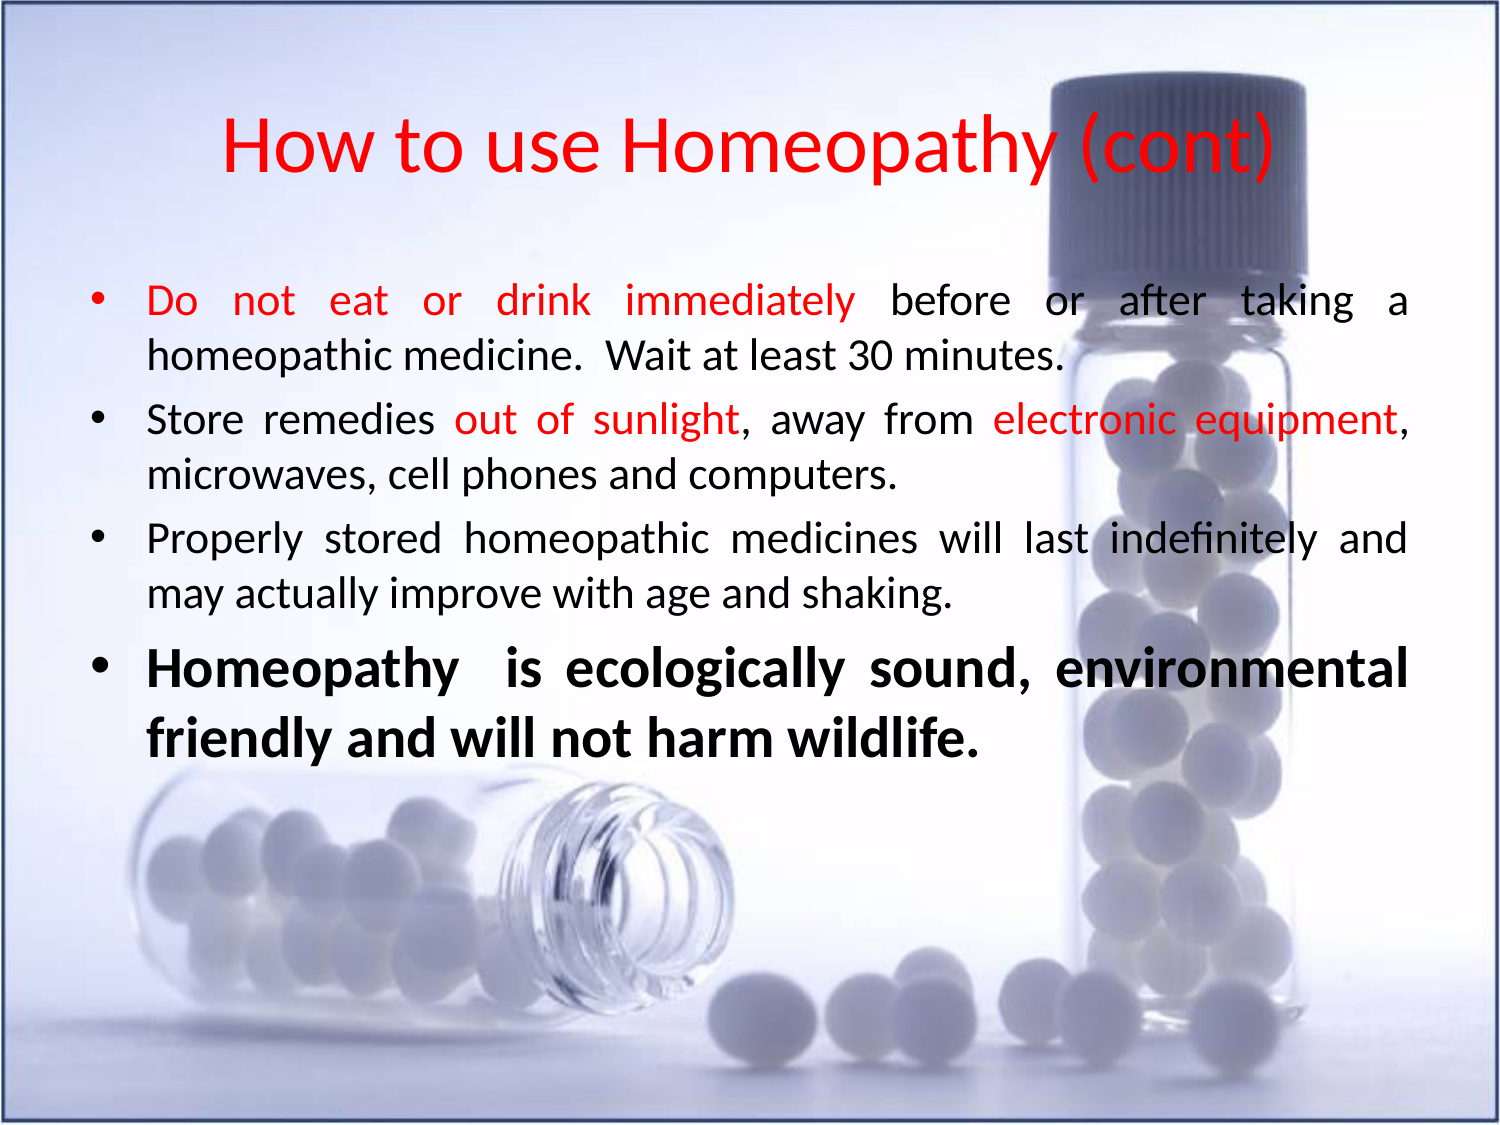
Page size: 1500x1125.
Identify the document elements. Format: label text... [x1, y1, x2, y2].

title How to use Homeopathy (cont) [75, 45, 1425, 233]
list Do not eat or drink immediately before or after taking a homeopathic medicine. Wait at least 30 minutes. Store remedies out of sunlight, away from electronic equipment, microwaves, cell phones and computers. Properly stored homeopathic medicines will last indefinitely and may actually improve with age and shaking. Homeopathy is ecologically sound, environmental friendly and will not harm wildlife. [75, 262, 1425, 1005]
picture [0, 0, 1500, 1125]
